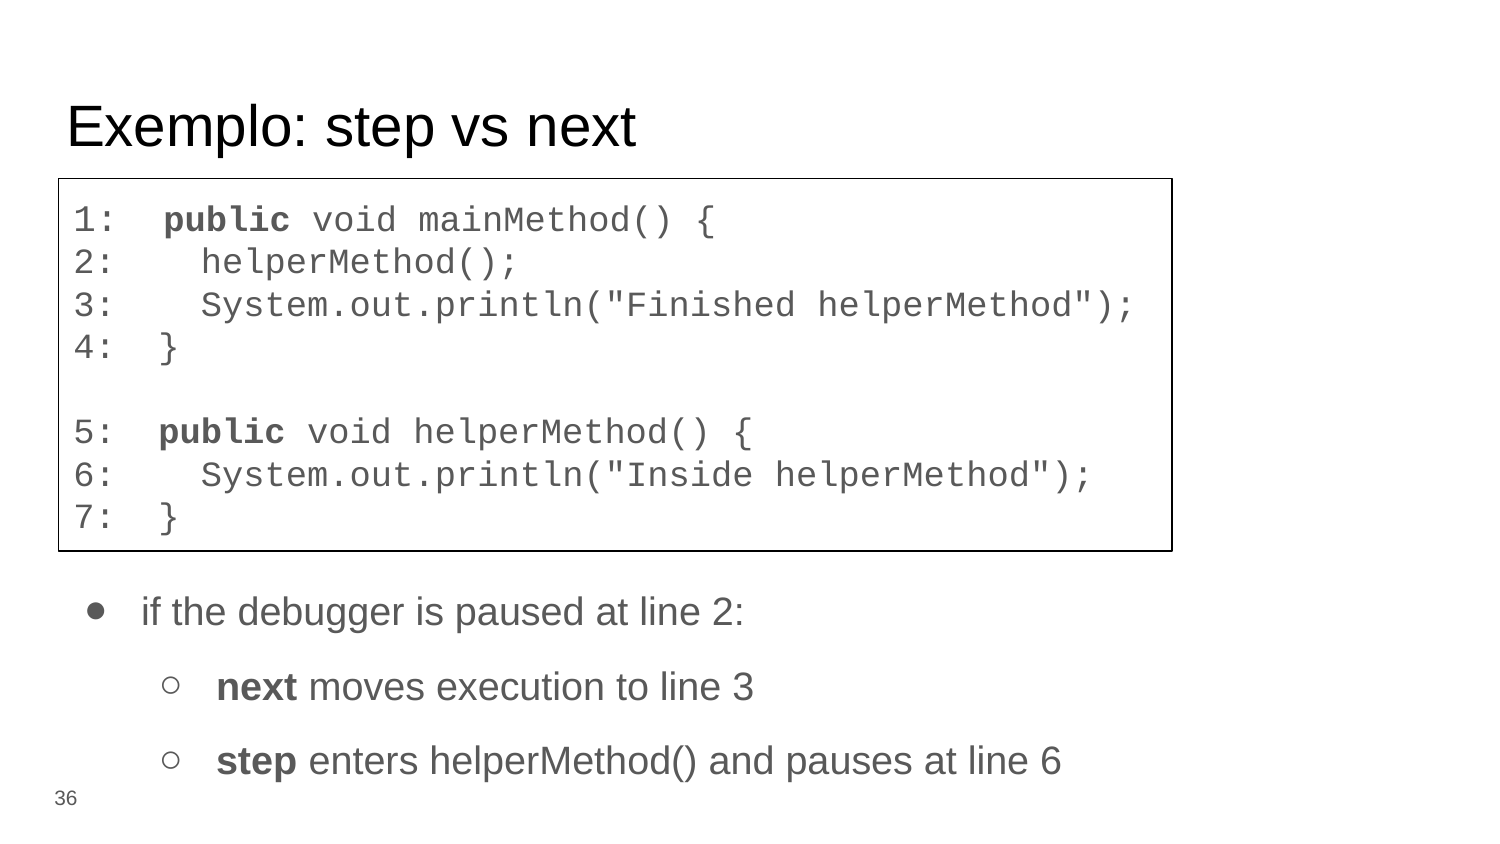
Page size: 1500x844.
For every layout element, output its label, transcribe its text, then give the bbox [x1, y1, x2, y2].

list if the debugger is paused at line 2: next moves execution to line 3 step enters helperMethod() and pauses at line 6 [51, 564, 1500, 816]
slide_number ‹#› [2, 764, 93, 830]
text_box 1: public void mainMethod() { 2: helperMethod(); 3: System.out.println("Finished helperMethod"); 4: } 5: public void helperMethod() { 6: System.out.println("Inside helperMethod"); 7: } [58, 178, 1172, 552]
title Exemplo: step vs next [51, 72, 1449, 167]
